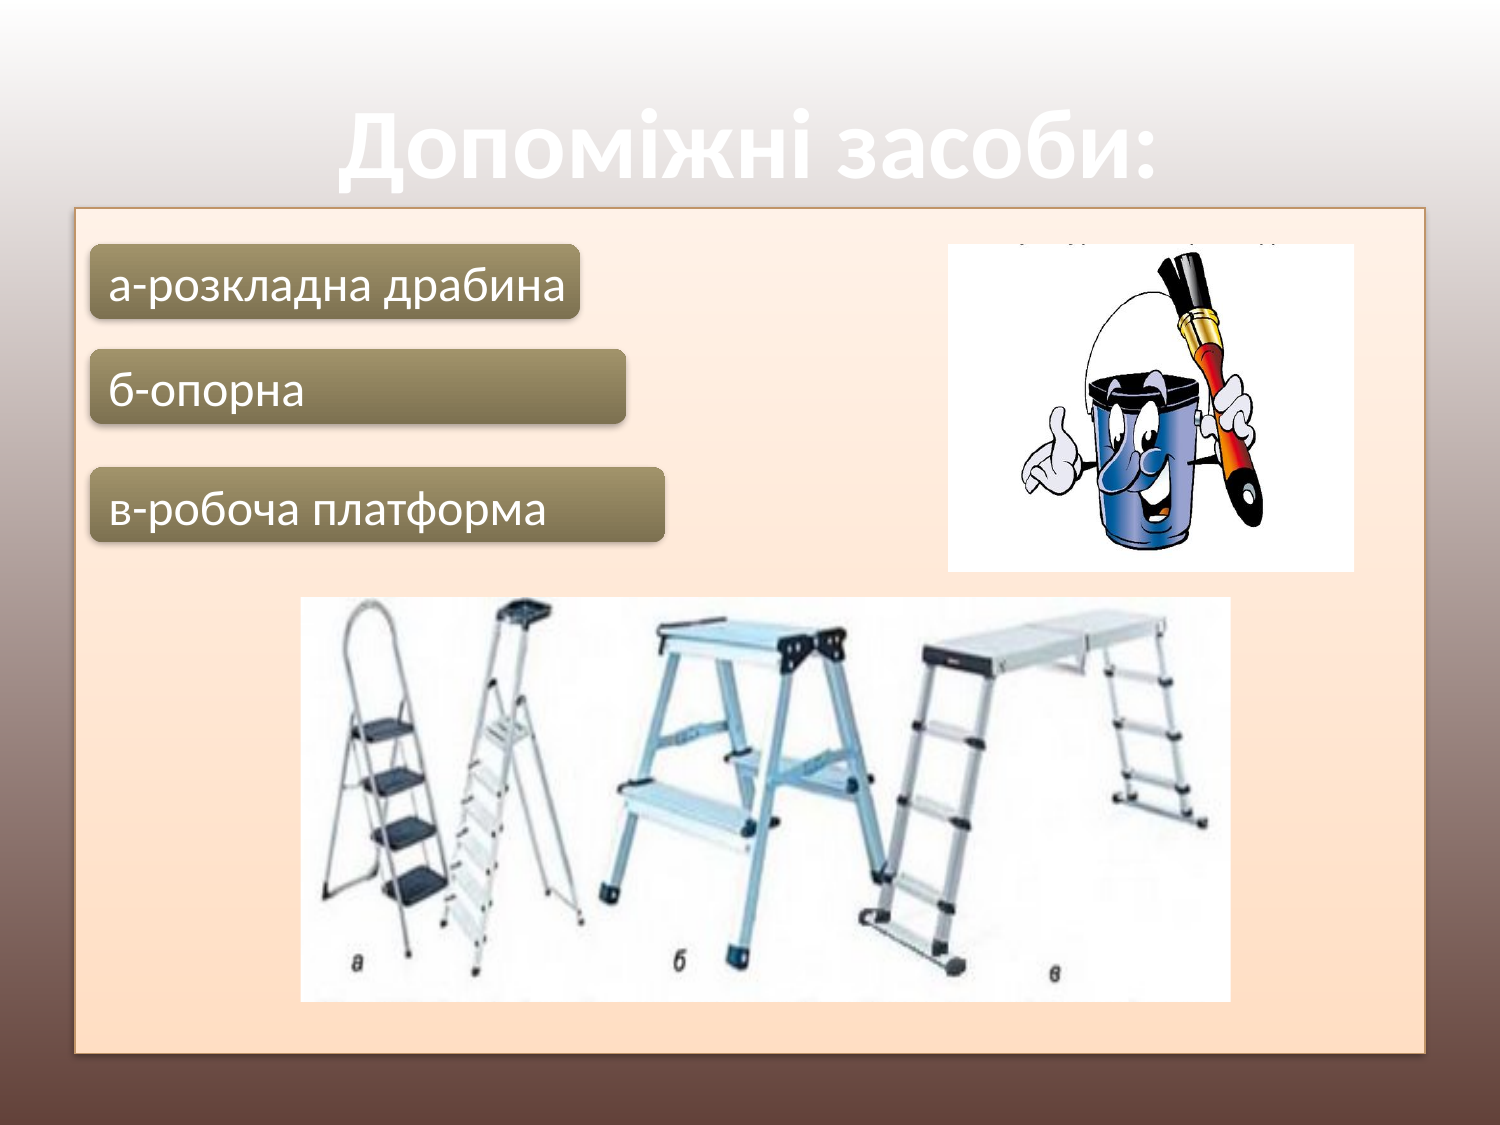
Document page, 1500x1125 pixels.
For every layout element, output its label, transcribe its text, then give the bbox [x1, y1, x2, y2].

text_box в-робоча платформа [89, 467, 666, 543]
text_box б-опорна [89, 348, 627, 425]
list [300, 597, 1231, 1003]
list [74, 207, 1426, 1054]
text_box а-розкладна драбина [89, 244, 580, 320]
picture [947, 243, 1355, 573]
title Допоміжні засоби: [74, 44, 1426, 207]
